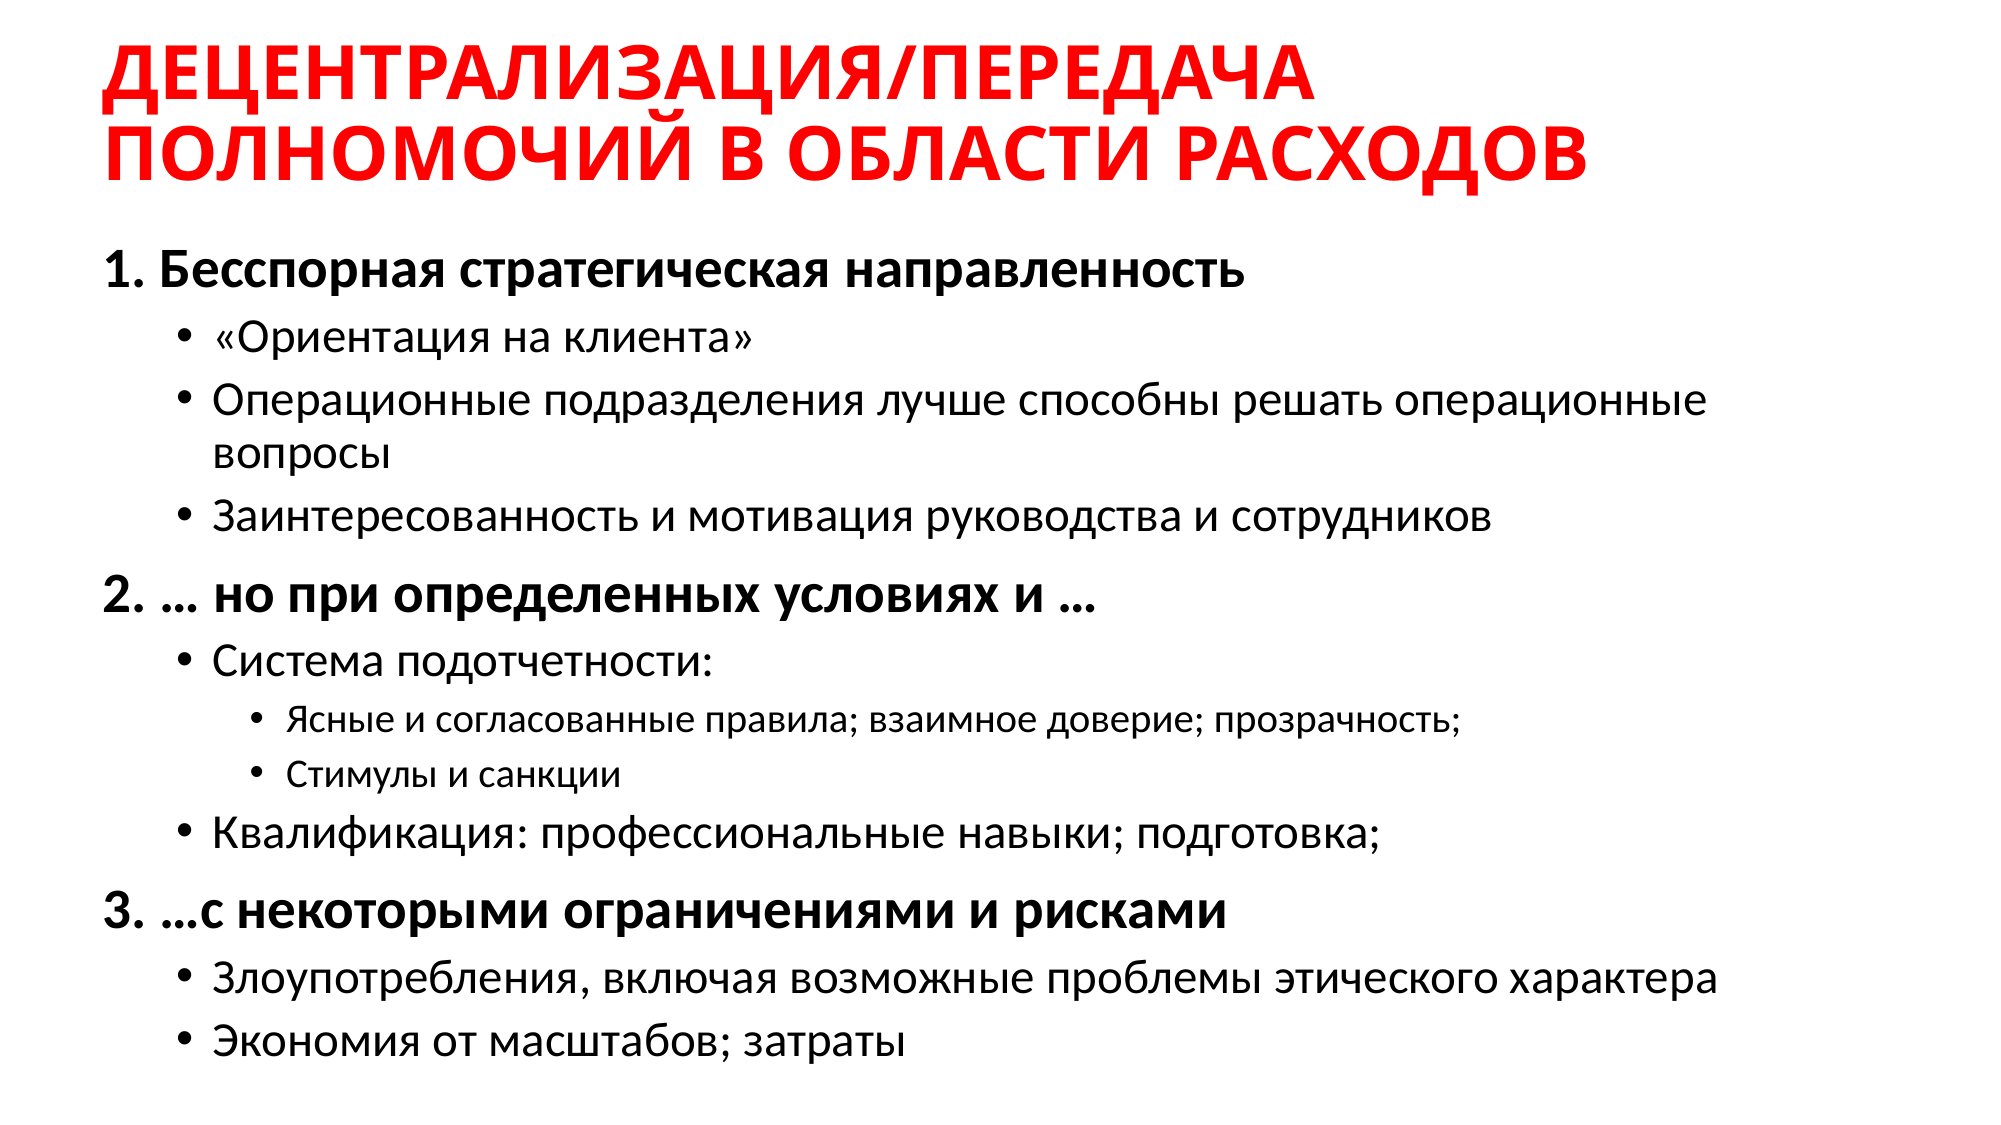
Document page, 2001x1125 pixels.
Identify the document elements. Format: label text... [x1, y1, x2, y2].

list 1. Бесспорная стратегическая направленность «Ориентация на клиента» Операционные подразделения лучше способны решать операционные вопросы Заинтересованность и мотивация руководства и сотрудников 2. … но при определенных условиях и … Система подотчетности: Ясные и согласованные правила; взаимное доверие; прозрачность; Стимулы и санкции Квалификация: профессиональные навыки; подготовка; 3. …с некоторыми ограничениями и рисками Злоупотребления, включая возможные проблемы этического характера Экономия от масштабов; затраты [87, 231, 1894, 1075]
title ДЕЦЕНТРАЛИЗАЦИЯ/ПЕРЕДАЧА ПОЛНОМОЧИЙ В ОБЛАСТИ РАСХОДОВ [87, 34, 1894, 197]
